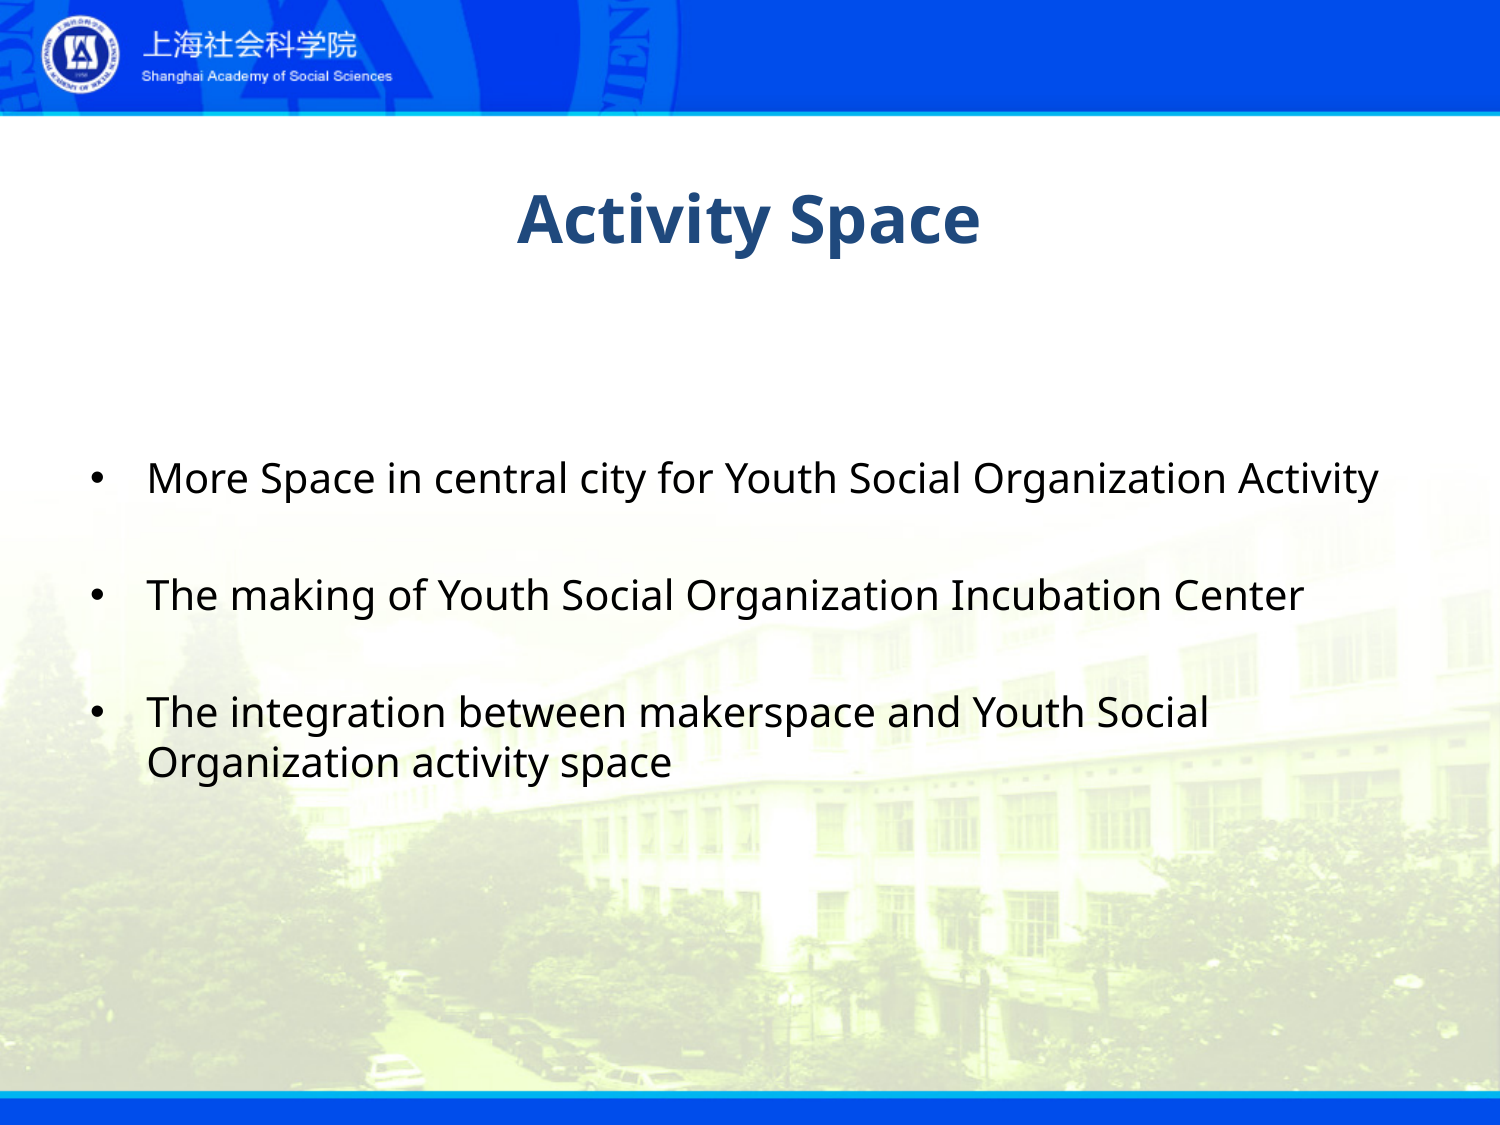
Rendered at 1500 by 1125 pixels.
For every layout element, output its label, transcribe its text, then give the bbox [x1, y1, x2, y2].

picture [0, 1099, 1500, 1125]
title Activity Space [74, 128, 1426, 305]
list More Space in central city for Youth Social Organization Activity The making of Youth Social Organization Incubation Center The integration between makerspace and Youth Social Organization activity space [74, 327, 1426, 1006]
picture [0, 0, 1500, 1091]
